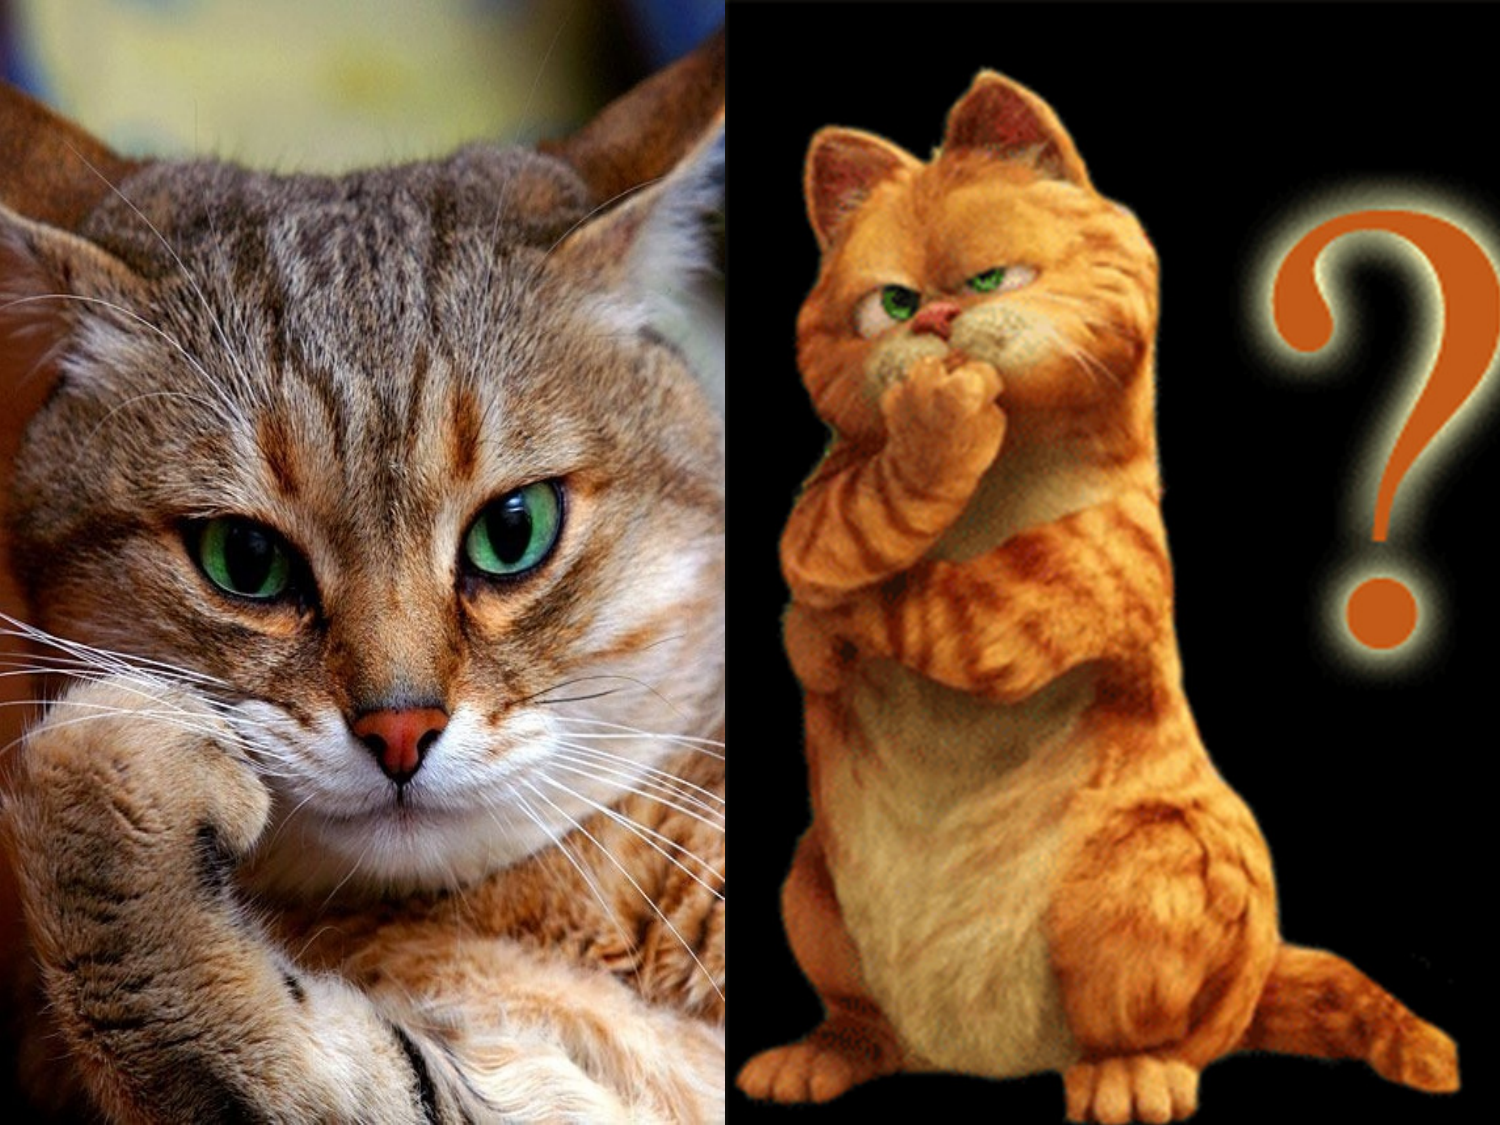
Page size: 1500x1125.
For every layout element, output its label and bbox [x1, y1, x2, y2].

picture [725, 0, 1500, 1125]
list [0, 0, 725, 1125]
